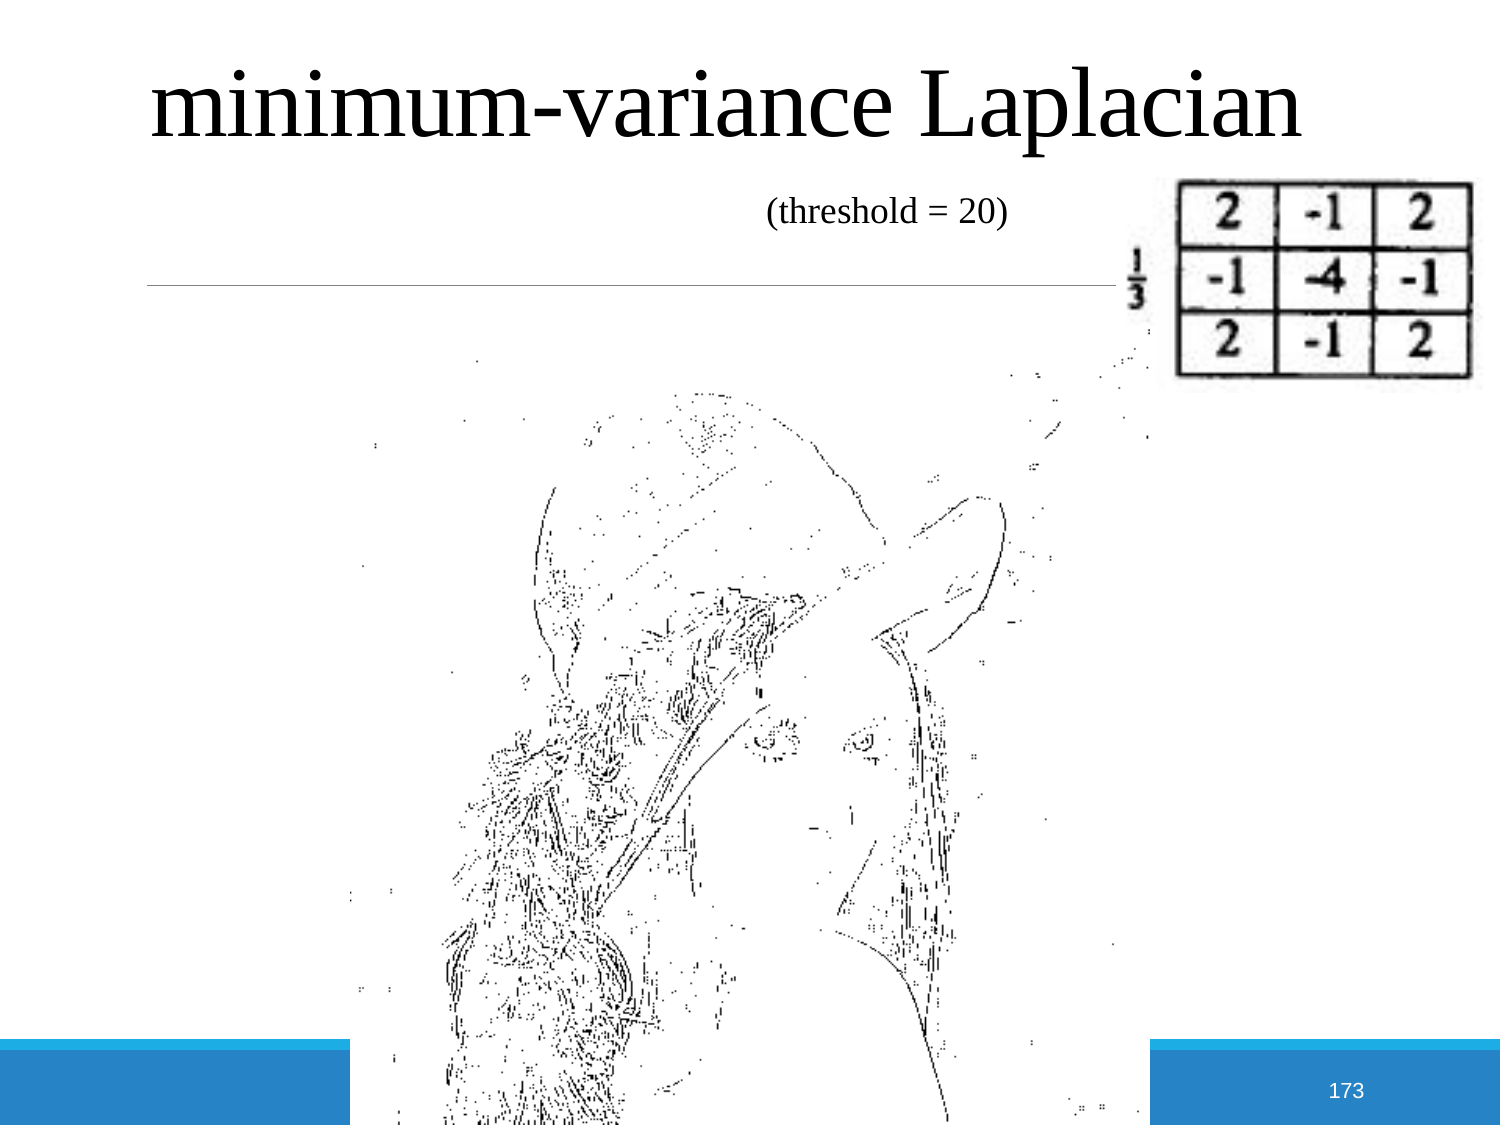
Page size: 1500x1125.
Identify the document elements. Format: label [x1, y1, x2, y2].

slide_number [1218, 1059, 1380, 1120]
text_box [751, 178, 1024, 239]
picture [349, 176, 1494, 1125]
title [135, 47, 1373, 285]
